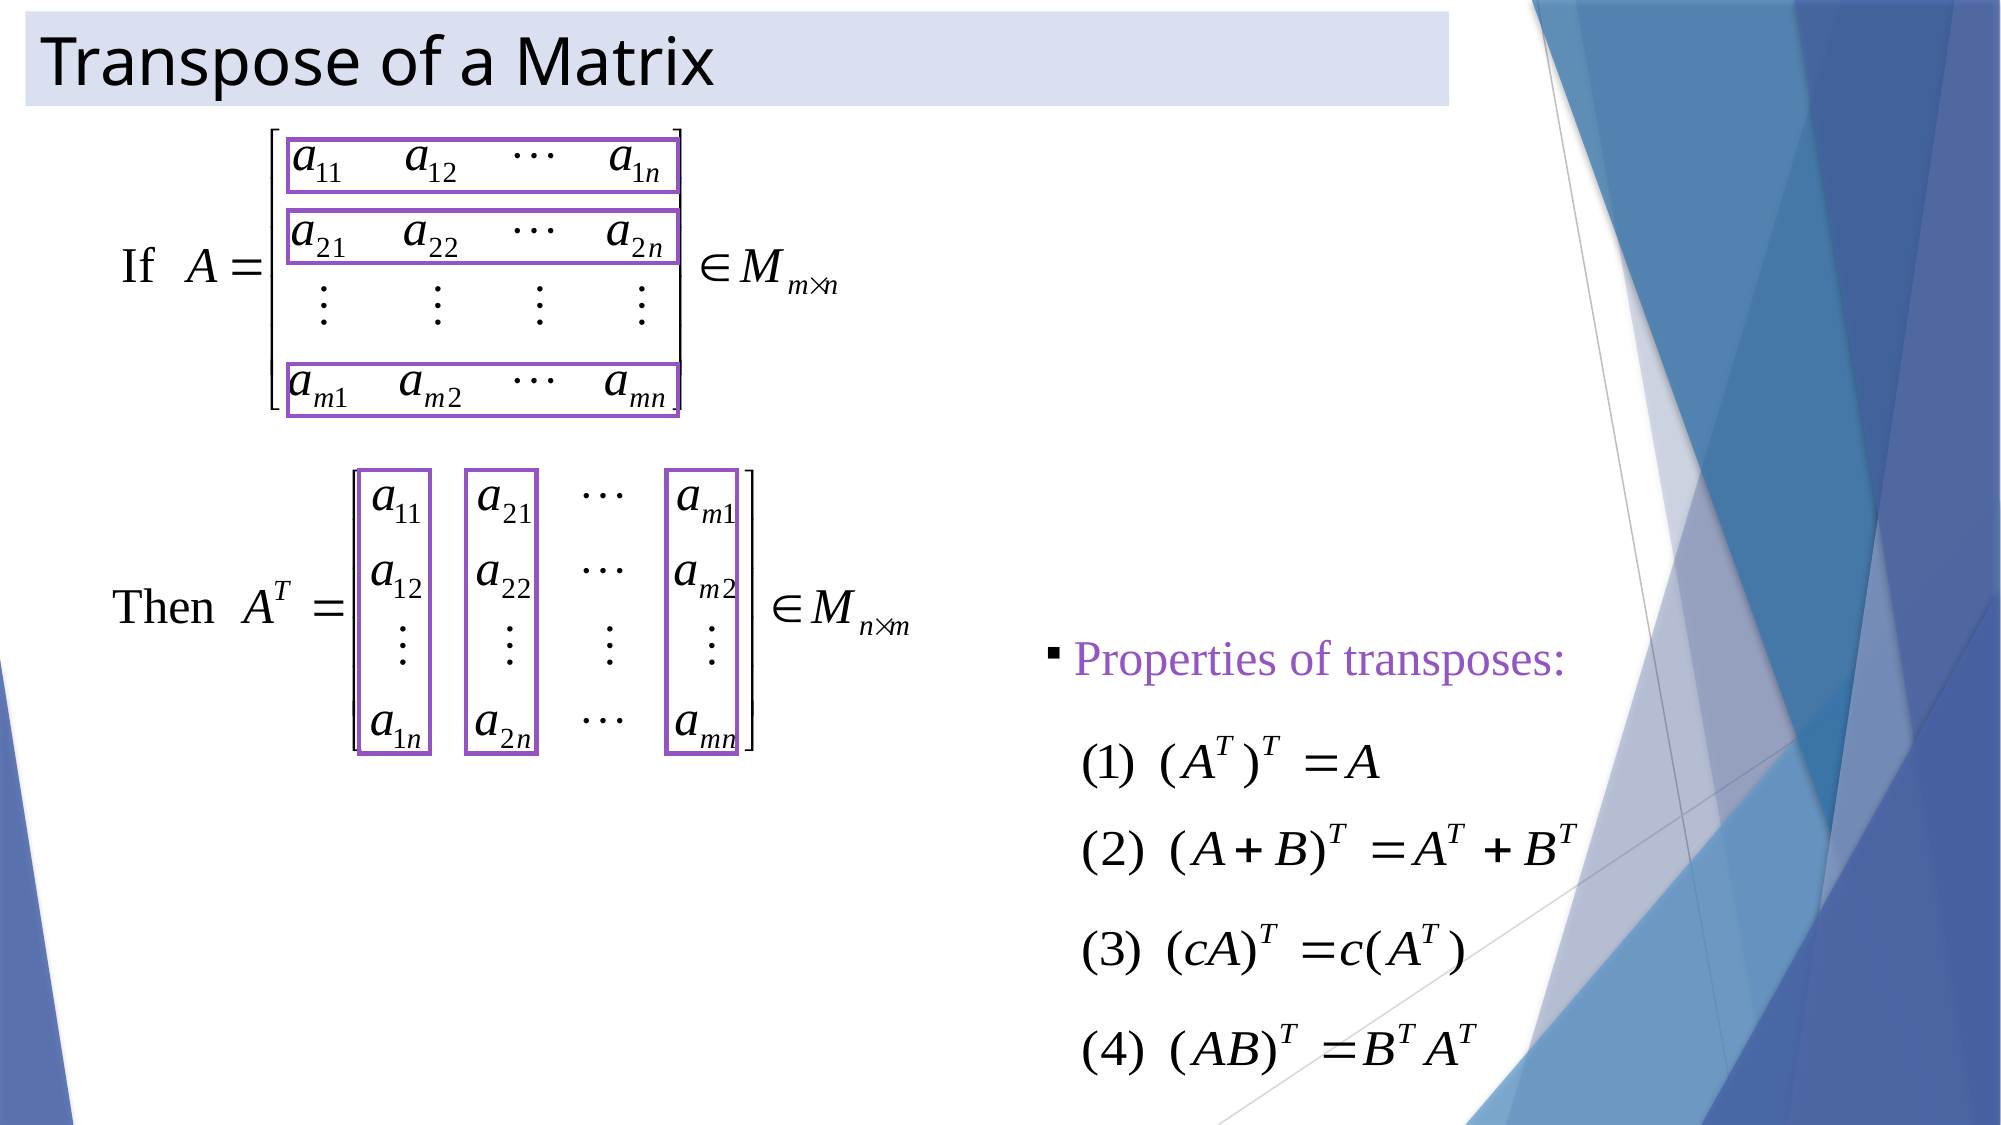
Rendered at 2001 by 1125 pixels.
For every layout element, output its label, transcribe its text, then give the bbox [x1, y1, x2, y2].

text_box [1073, 723, 1390, 800]
text_box Properties of transposes: [1031, 629, 1746, 693]
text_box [1073, 810, 1592, 888]
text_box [117, 123, 844, 417]
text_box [1073, 910, 1475, 987]
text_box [108, 464, 915, 757]
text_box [1073, 1010, 1507, 1087]
text_box Transpose of a Matrix [25, 11, 1450, 107]
